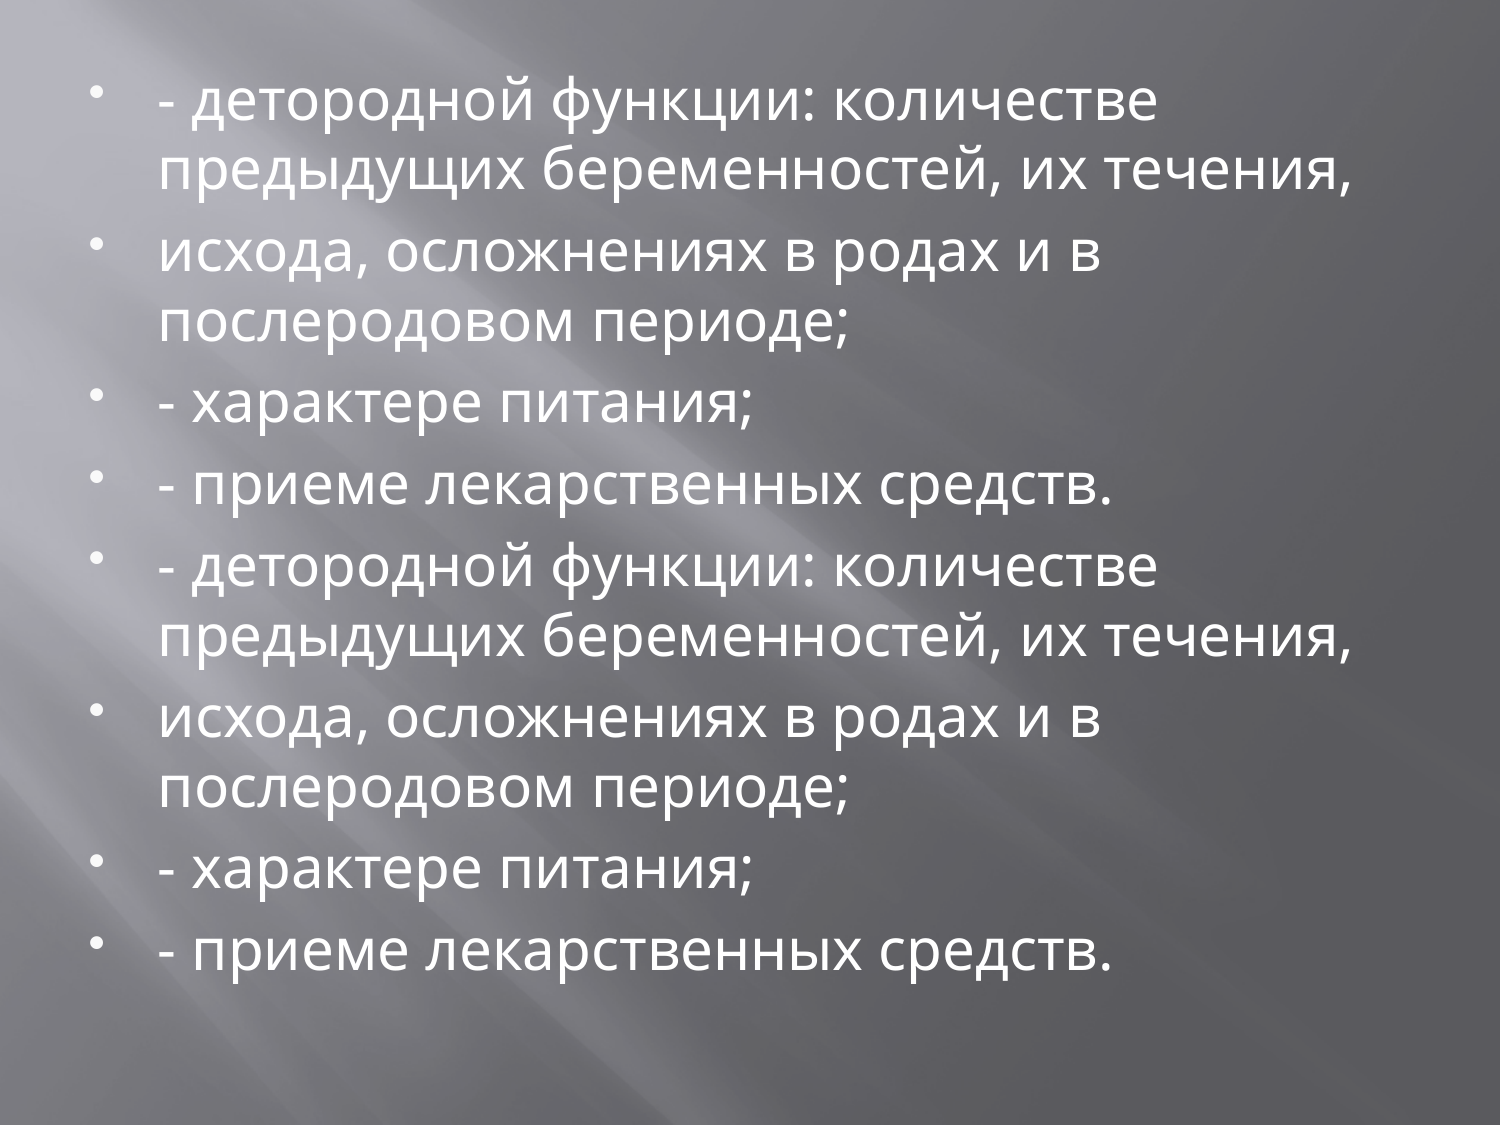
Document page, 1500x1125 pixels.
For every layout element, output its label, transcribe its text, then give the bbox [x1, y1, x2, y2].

list - детородной функции: количестве предыдущих беременностей, их течения, исхода, осложнениях в родах и в послеродовом периоде; - характере питания; - приеме лекарственных средств. - детородной функции: количестве предыдущих беременностей, их течения, исхода, осложнениях в родах и в послеродовом периоде; - характере питания; - приеме лекарственных средств. [53, 54, 1404, 1106]
